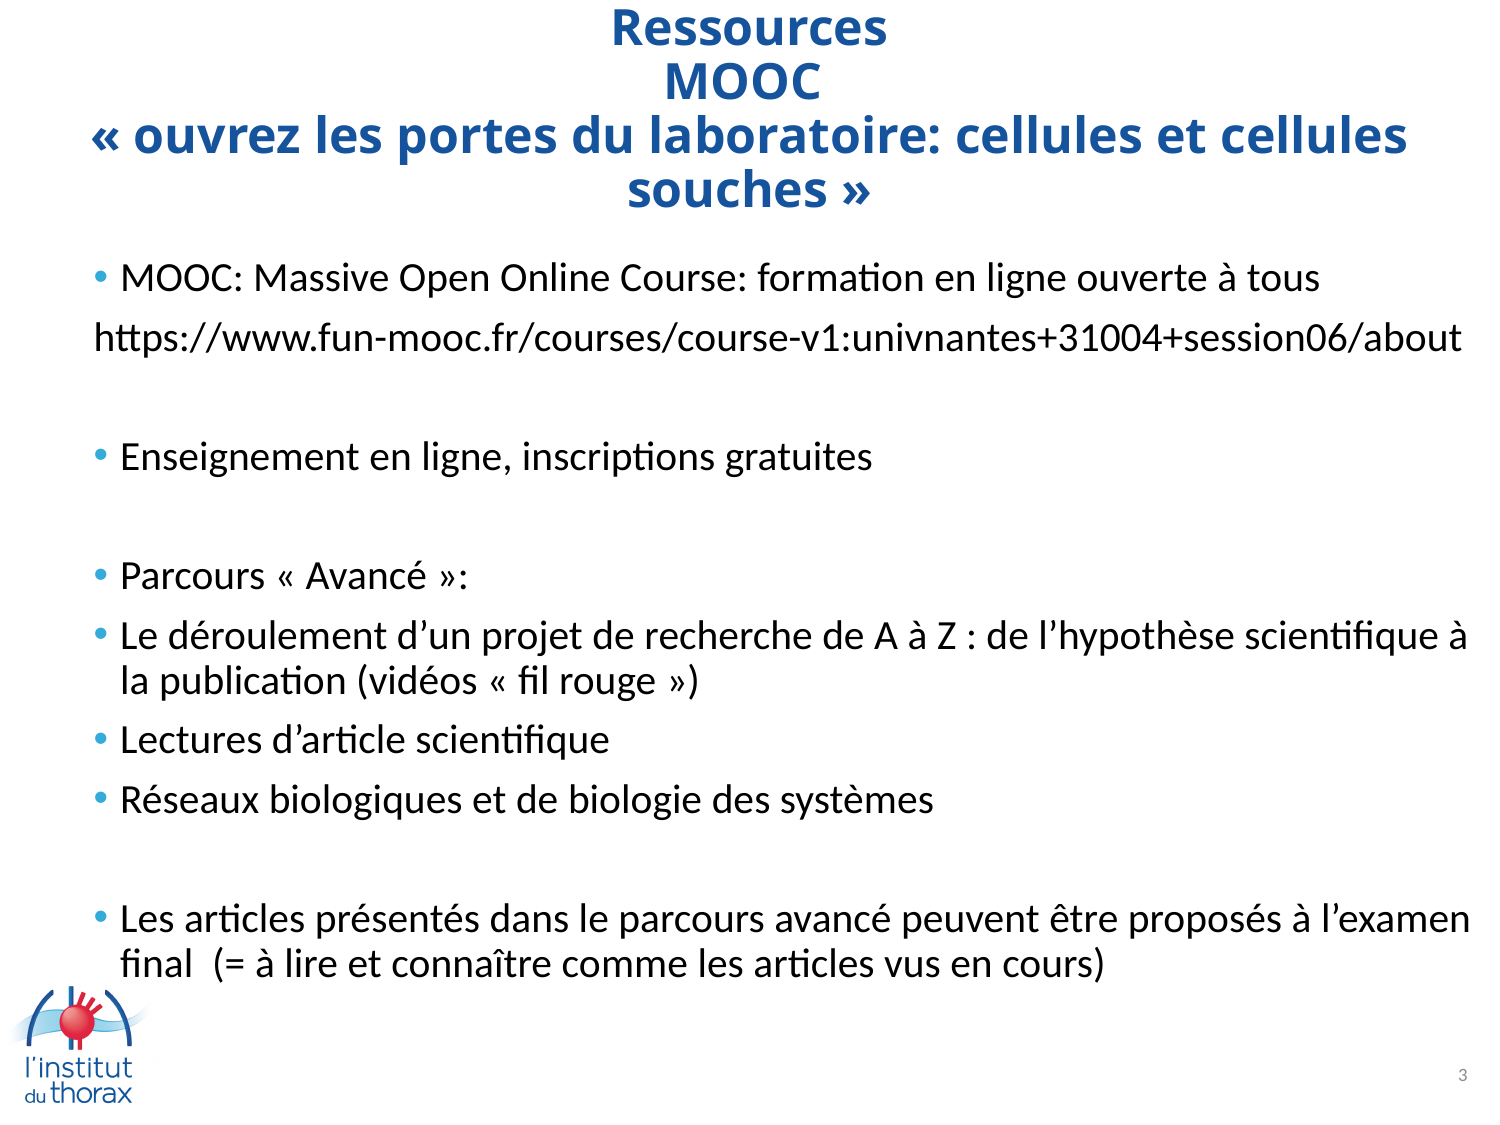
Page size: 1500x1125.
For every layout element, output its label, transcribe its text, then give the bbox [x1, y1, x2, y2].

picture [0, 979, 160, 1110]
slide_number 3 [1145, 1044, 1483, 1105]
title Ressources MOOC « ouvrez les portes du laboratoire: cellules et cellules souches » [38, 95, 1461, 184]
list MOOC: Massive Open Online Course: formation en ligne ouverte à tous https://www.fun-mooc.fr/courses/course-v1:univnantes+31004+session06/about Enseignement en ligne, inscriptions gratuites Parcours « Avancé »: Le déroulement d’un projet de recherche de A à Z : de l’hypothèse scientifique à la publication (vidéos « fil rouge ») Lectures d’article scientifique Réseaux biologiques et de biologie des systèmes Les articles présentés dans le parcours avancé peuvent être proposés à l’examen final (= à lire et connaître comme les articles vus en cours) [78, 183, 1500, 1004]
